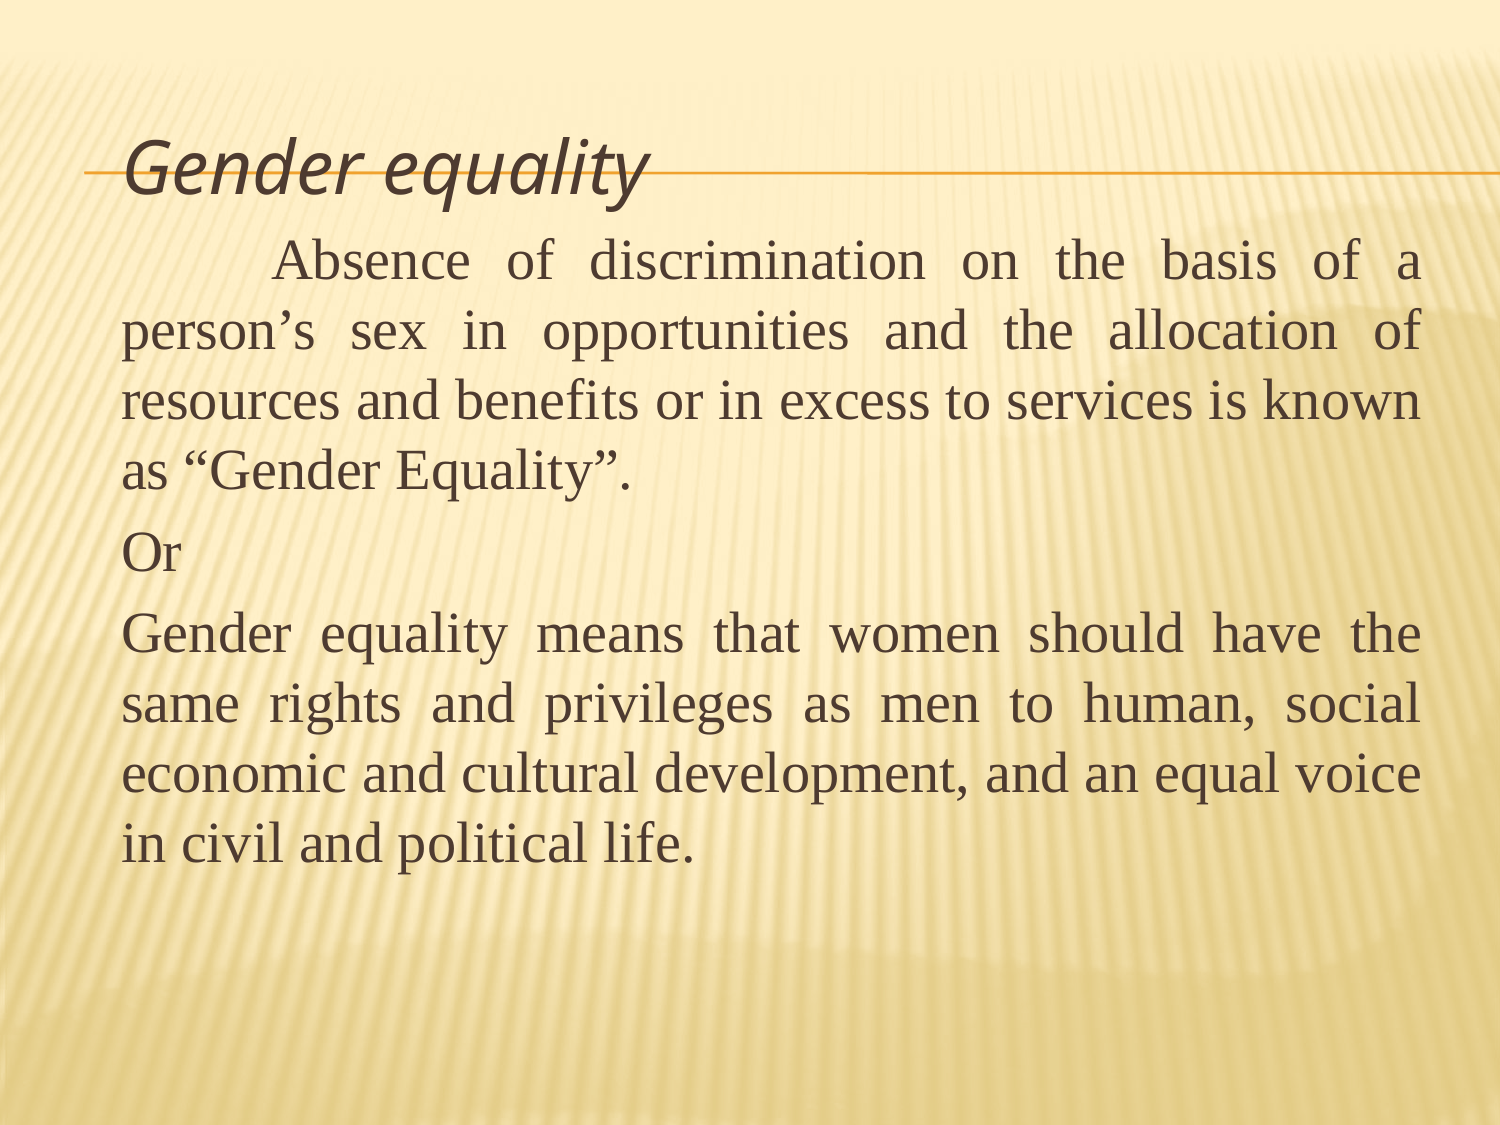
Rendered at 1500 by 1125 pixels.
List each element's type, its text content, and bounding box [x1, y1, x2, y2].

list Gender equality Absence of discrimination on the basis of a person’s sex in opportunities and the allocation of resources and benefits or in excess to services is known as “Gender Equality”. Or Gender equality means that women should have the same rights and privileges as men to human, social economic and cultural development, and an equal voice in civil and political life. [50, 112, 1438, 1038]
